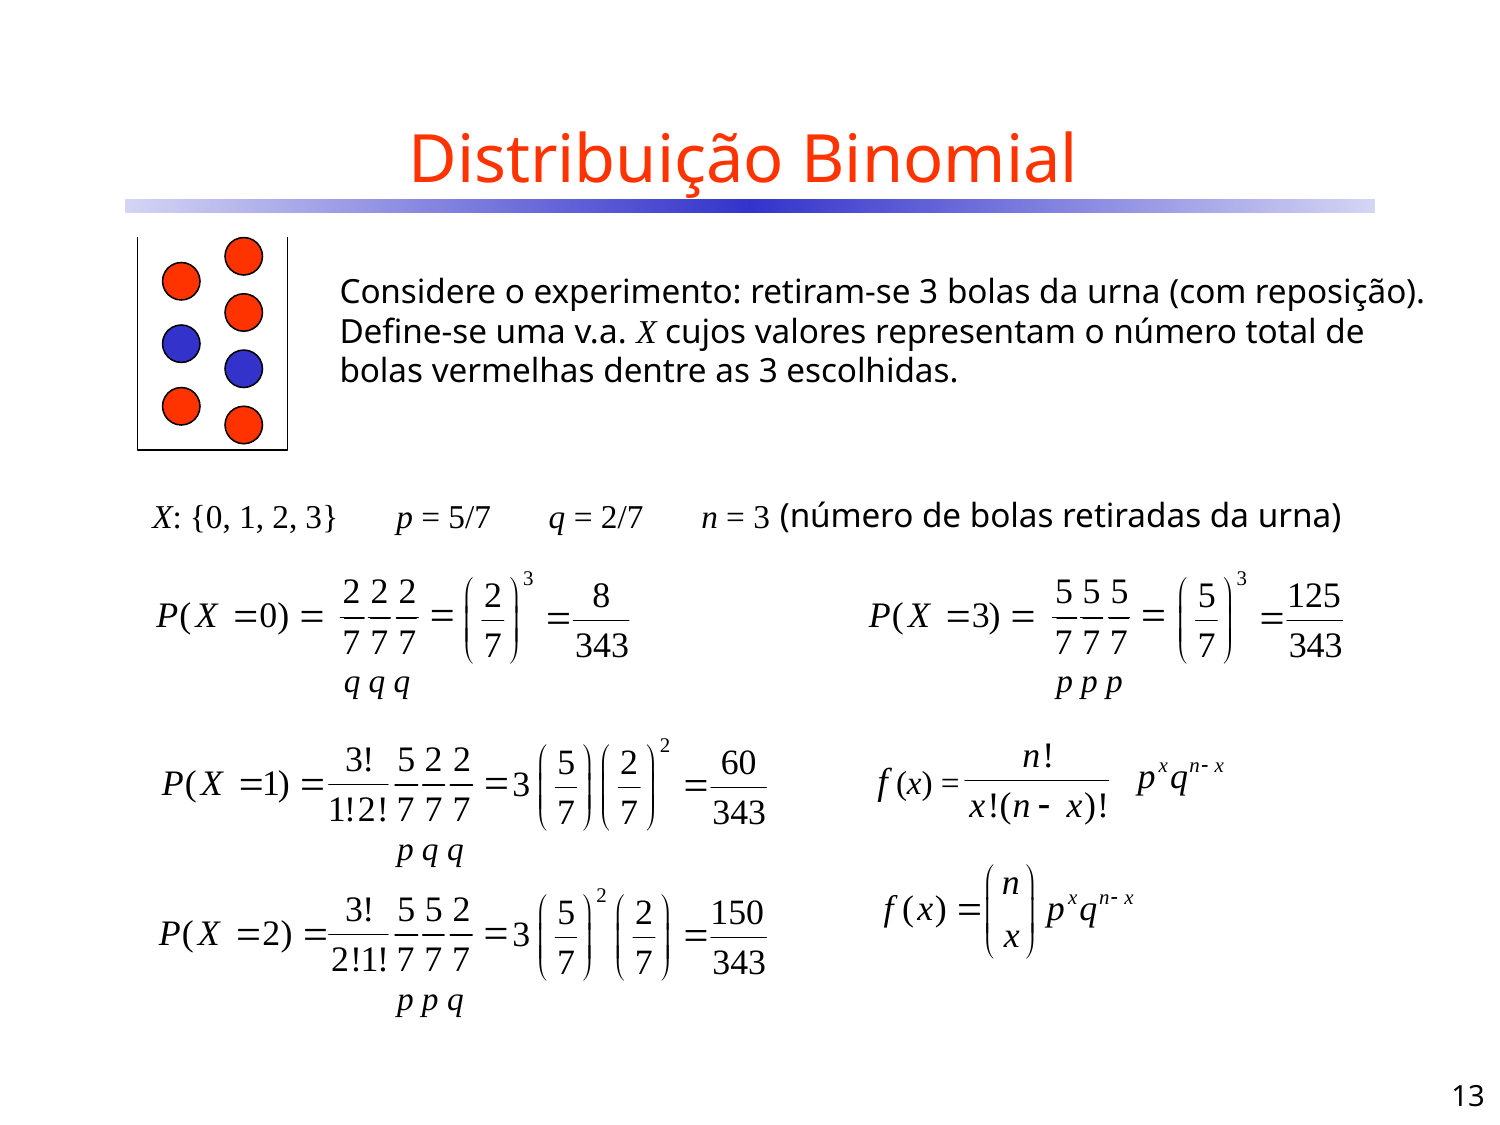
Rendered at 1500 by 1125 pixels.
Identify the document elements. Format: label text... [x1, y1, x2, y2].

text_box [152, 912, 317, 961]
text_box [396, 887, 479, 981]
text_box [507, 727, 774, 839]
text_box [155, 762, 317, 811]
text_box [426, 569, 452, 663]
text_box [862, 594, 1036, 643]
text_box f (x) = ? [862, 749, 953, 810]
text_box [962, 724, 1238, 838]
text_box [322, 886, 395, 980]
text_box p p q [382, 987, 479, 1025]
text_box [507, 877, 774, 989]
text_box X: {0, 1, 2, 3} p = 5/7 q = 2/7 n = 3 [137, 487, 788, 543]
slide_number 13 [1187, 1049, 1500, 1125]
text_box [137, 237, 288, 451]
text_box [322, 736, 395, 830]
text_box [871, 857, 1141, 966]
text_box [958, 732, 1118, 832]
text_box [1050, 569, 1138, 663]
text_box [149, 594, 324, 643]
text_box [338, 569, 426, 663]
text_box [1138, 569, 1166, 663]
title Distribuição Binomial [49, 99, 1438, 213]
text_box p p p [1041, 664, 1138, 707]
text_box Considere o experimento: retiram-se 3 bolas da urna (com reposição). Define-se uma v.a. X cujos valores representam o número total de bolas vermelhas dentre as 3 escolhidas. [324, 262, 1450, 397]
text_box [480, 887, 502, 981]
text_box p q q [382, 837, 479, 875]
text_box (número de bolas retiradas da urna) [765, 486, 1358, 542]
text_box q q q [328, 664, 426, 707]
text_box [457, 560, 638, 672]
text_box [1171, 560, 1349, 672]
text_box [396, 737, 479, 831]
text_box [480, 737, 502, 831]
